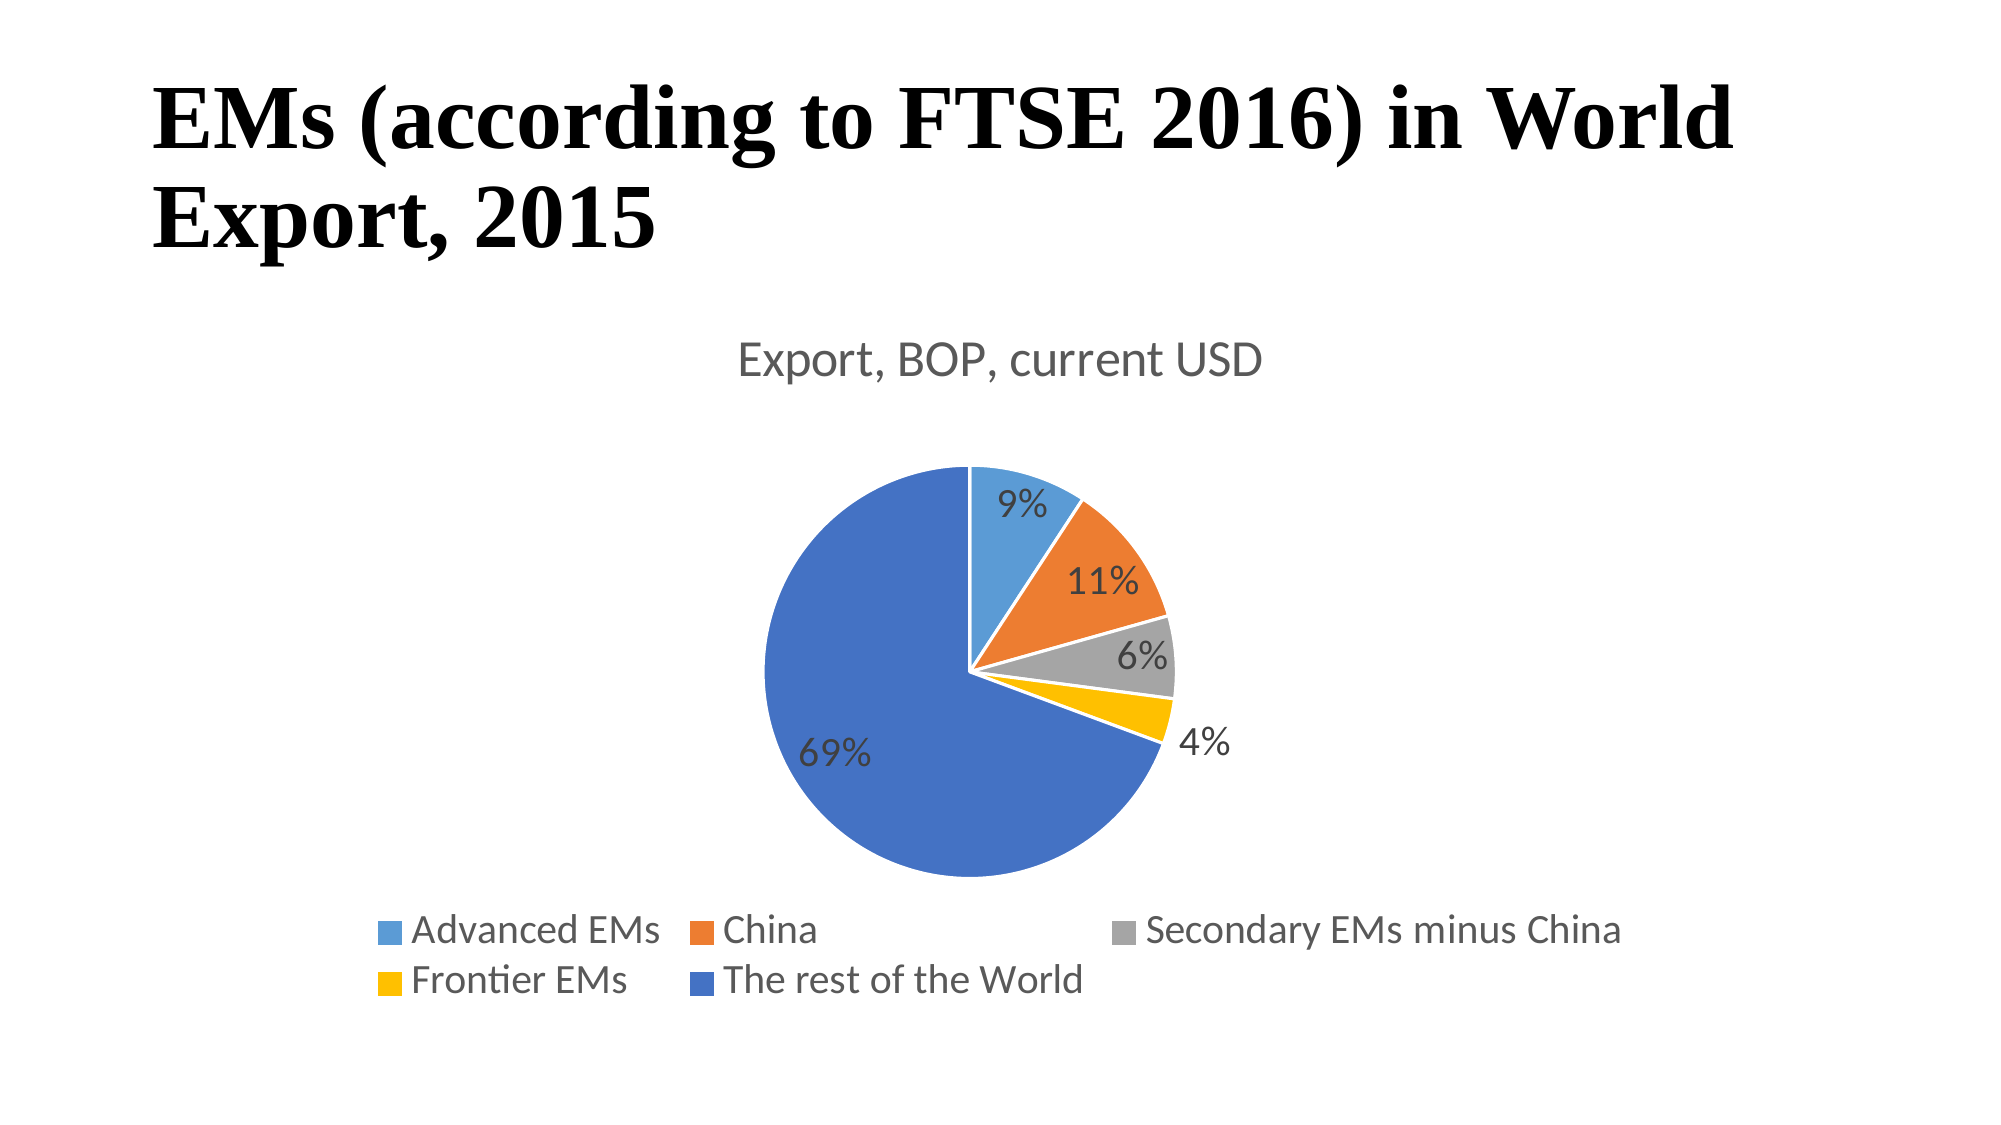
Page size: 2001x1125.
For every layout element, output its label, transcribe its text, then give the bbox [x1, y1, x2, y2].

title EMs (according to FTSE 2016) in World Export, 2015 [137, 59, 1863, 278]
chart [137, 299, 1863, 1014]
